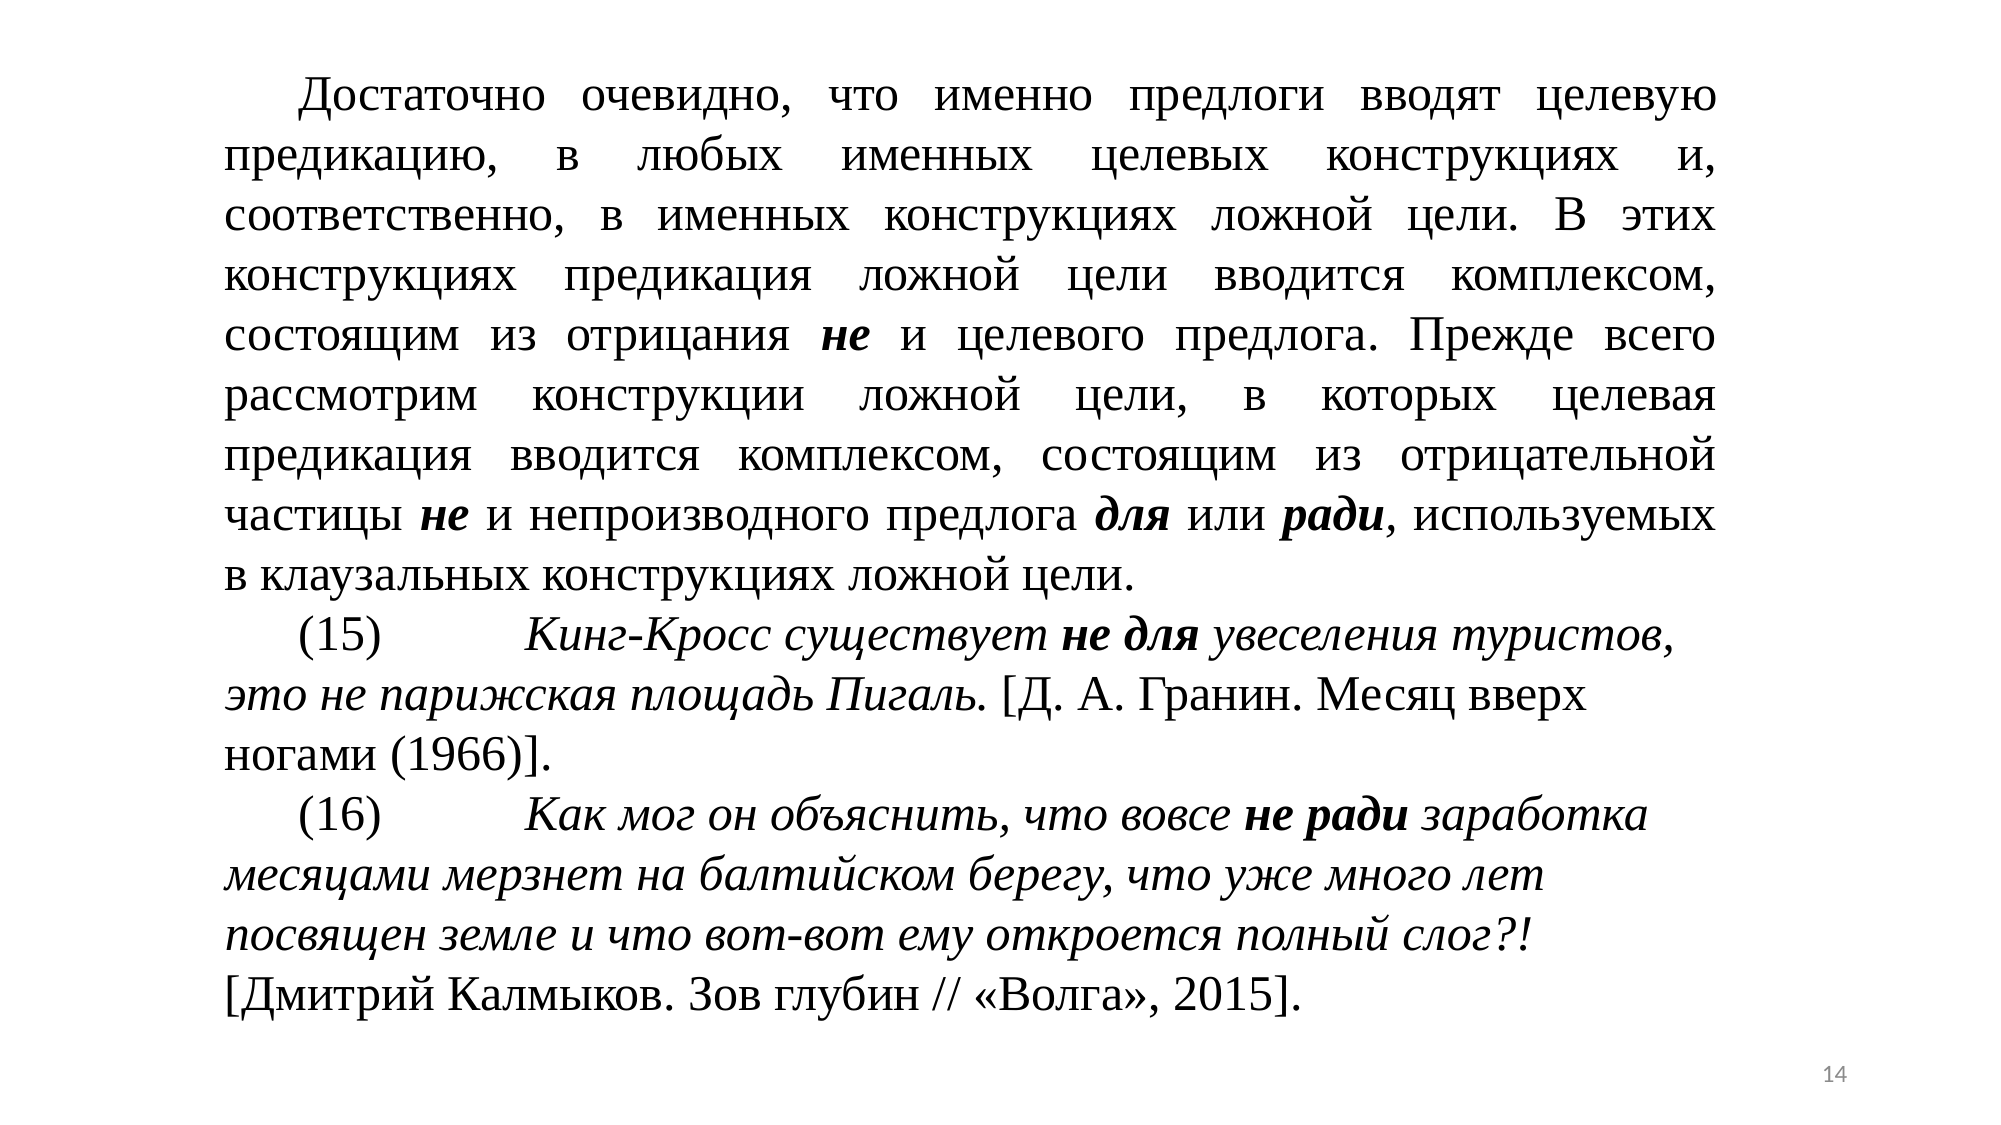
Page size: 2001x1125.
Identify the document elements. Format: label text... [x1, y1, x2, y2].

text_box Достаточно очевидно, что именно предлоги вводят целевую предикацию, в любых именных целевых конструкциях и, соответственно, в именных конструкциях ложной цели. В этих конструкциях предикация ложной цели вводится комплексом, состоящим из отрицания не и целевого предлога. Прежде всего рассмотрим конструкции ложной цели, в которых целевая предикация вводится комплексом, состоящим из отрицательной частицы не и непроизводного предлога для или ради, используемых в клаузальных конструкциях ложной цели. (15) Кинг-Кросс существует не для увеселения туристов, это не парижская площадь Пигаль. [Д. А. Гранин. Месяц вверх ногами (1966)]. (16) Как мог он объяснить, что вовсе не ради заработка месяцами мерзнет на балтийском берегу, что уже много лет посвящен земле и что вот-вот ему откроется полный слог?! [Дмитрий Калмыков. Зов глубин // «Волга», 2015]. [210, 52, 1732, 1028]
slide_number 14 [1412, 1042, 1863, 1103]
